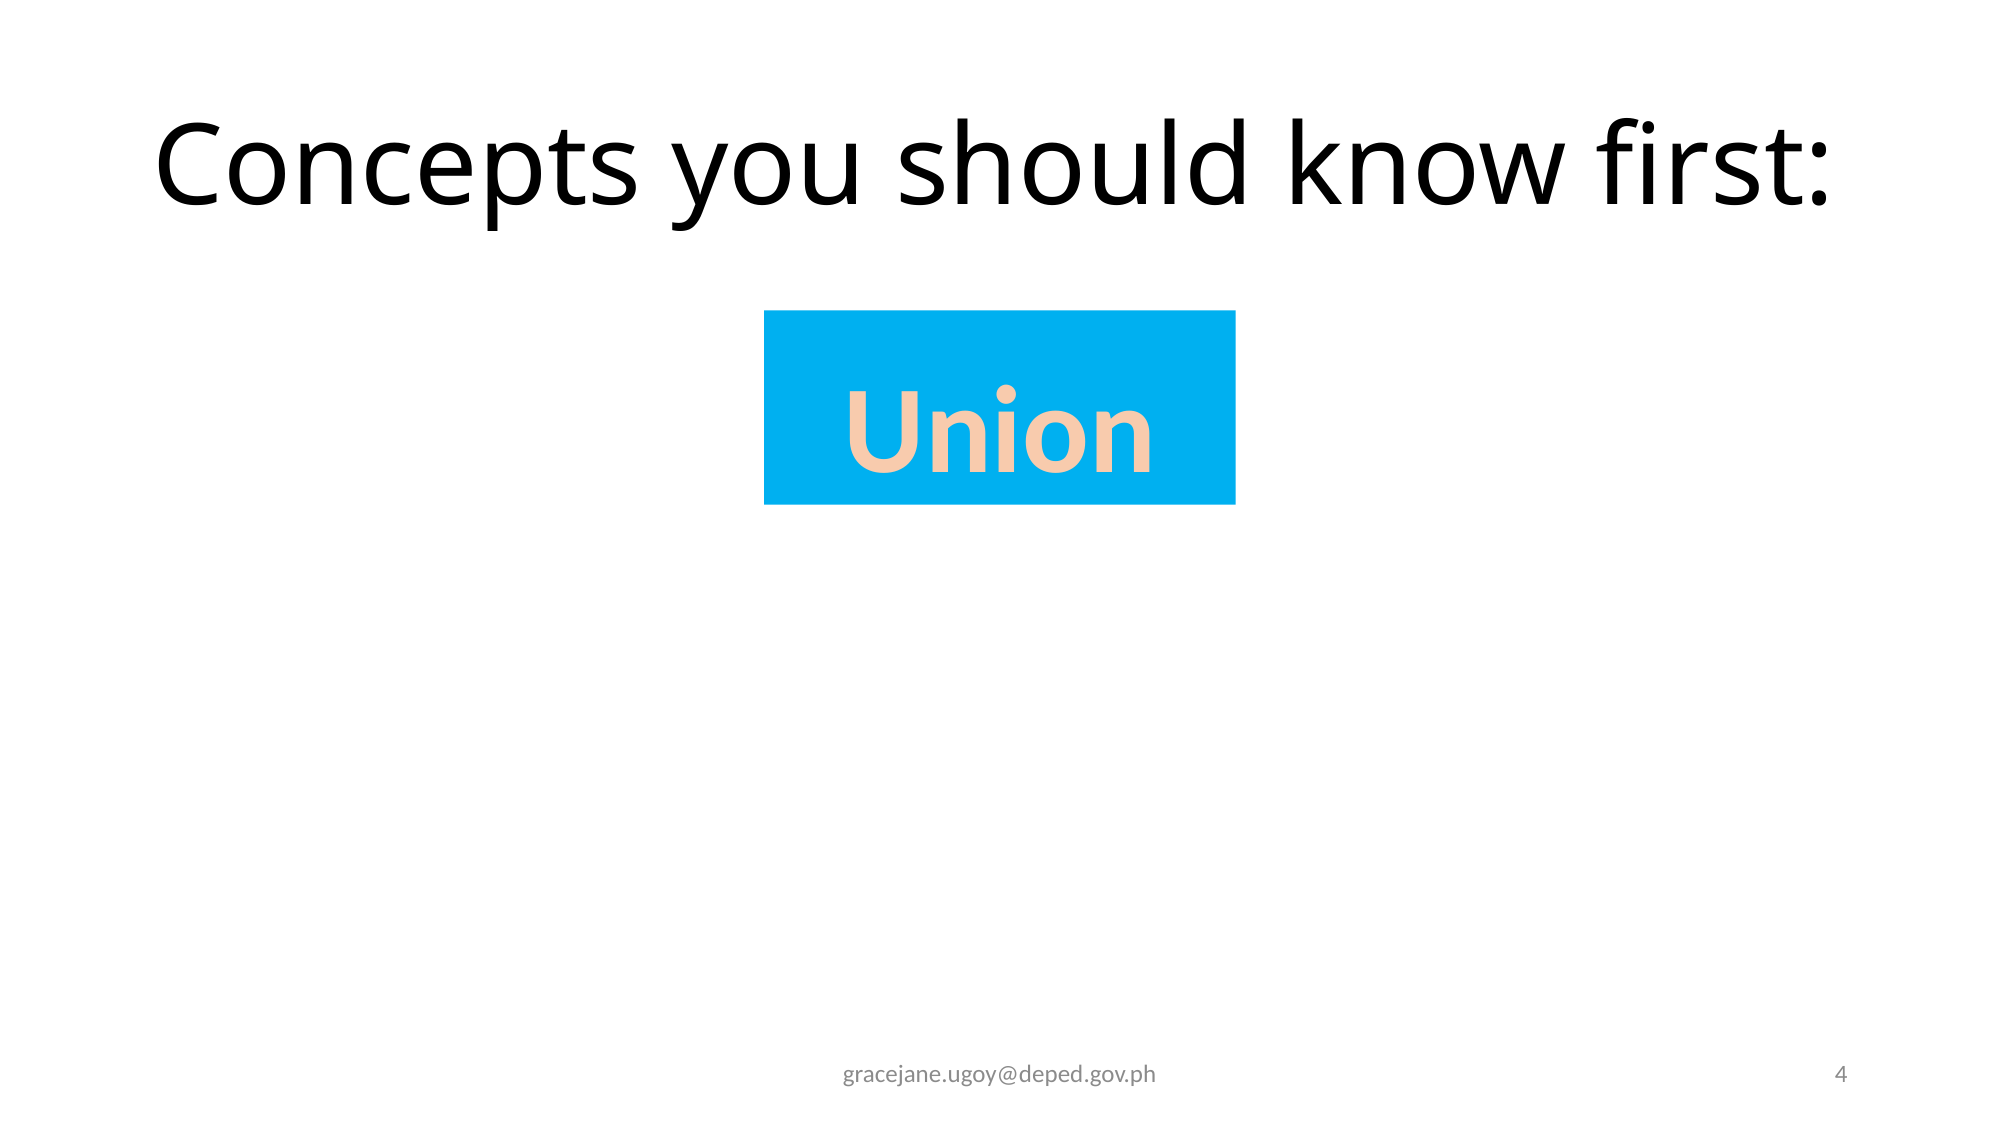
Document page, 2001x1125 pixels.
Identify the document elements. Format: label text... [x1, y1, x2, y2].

footer gracejane.ugoy@deped.gov.ph [662, 1042, 1338, 1103]
list Union [764, 310, 1236, 505]
title Concepts you should know first: [137, 59, 1863, 278]
slide_number 4 [1412, 1042, 1863, 1103]
